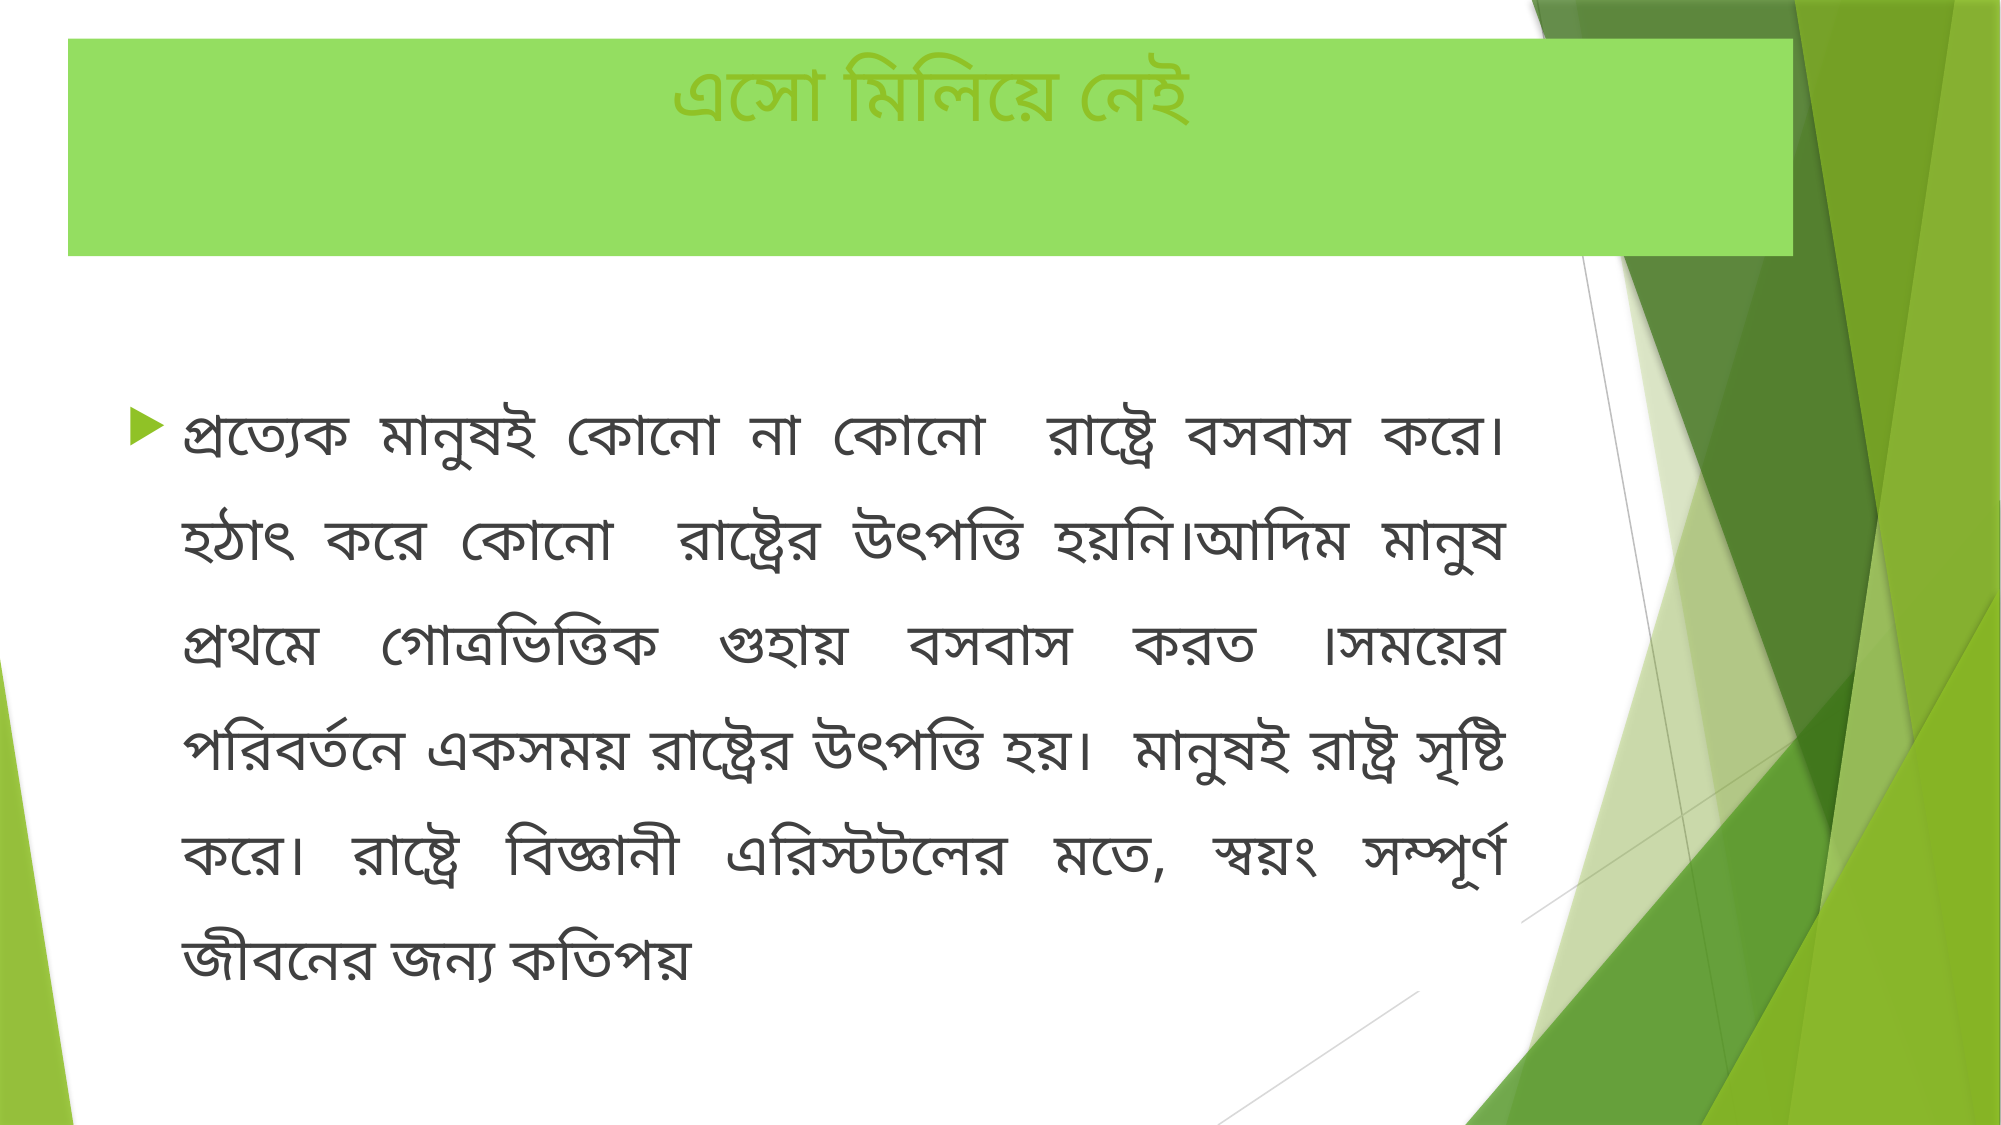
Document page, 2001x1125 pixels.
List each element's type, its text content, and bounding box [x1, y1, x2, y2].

title এসো মিলিয়ে নেই [68, 38, 1794, 257]
list প্রত্যেক মানুষই কোনো না কোনো রাষ্ট্রে বসবাস করে। হঠাৎ করে কোনো রাষ্ট্রের উৎপত্তি হয়নি।আদিম মানুষ প্রথমে গোত্রভিত্তিক গুহায় বসবাস করত ।সময়ের পরিবর্তনে একসময় রাষ্ট্রের উৎপত্তি হয়। মানুষই রাষ্ট্র সৃষ্টি করে। রাষ্ট্রে বিজ্ঞানী এরিস্টটলের মতে, স্বয়ং সম্পূর্ণ জীবনের জন্য কতিপয় [111, 354, 1522, 992]
